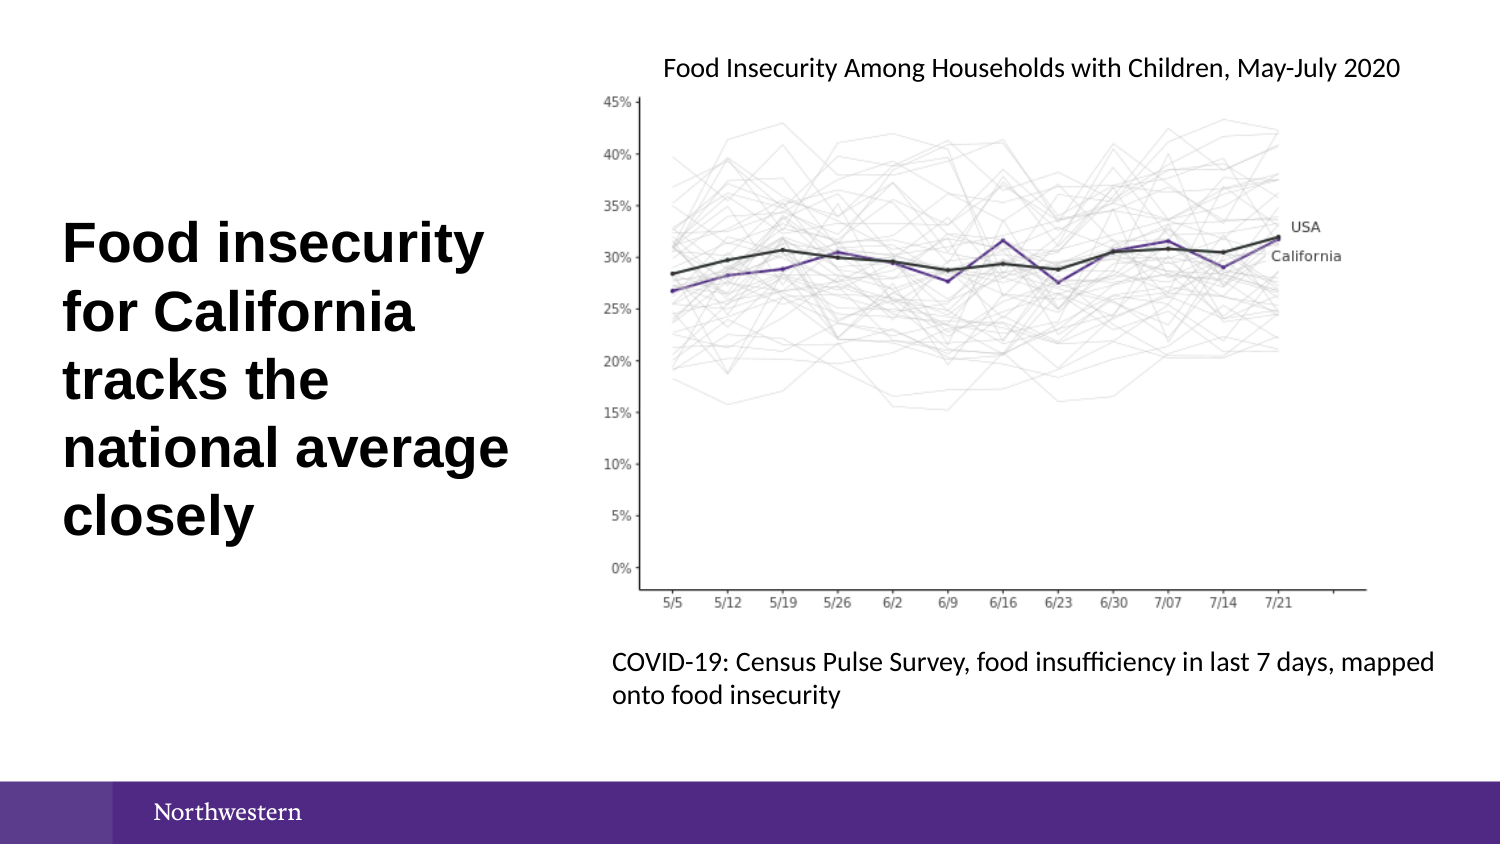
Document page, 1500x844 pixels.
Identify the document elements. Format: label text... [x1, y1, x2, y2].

text_box COVID-19: Census Pulse Survey, food insufficiency in last 7 days, mapped onto food insecurity [597, 635, 1454, 752]
picture [0, 0, 1500, 844]
text_box Food Insecurity Among Households with Children, May-July 2020 [648, 41, 1417, 91]
title Food insecurity for California tracks the national average closely [47, 197, 532, 555]
